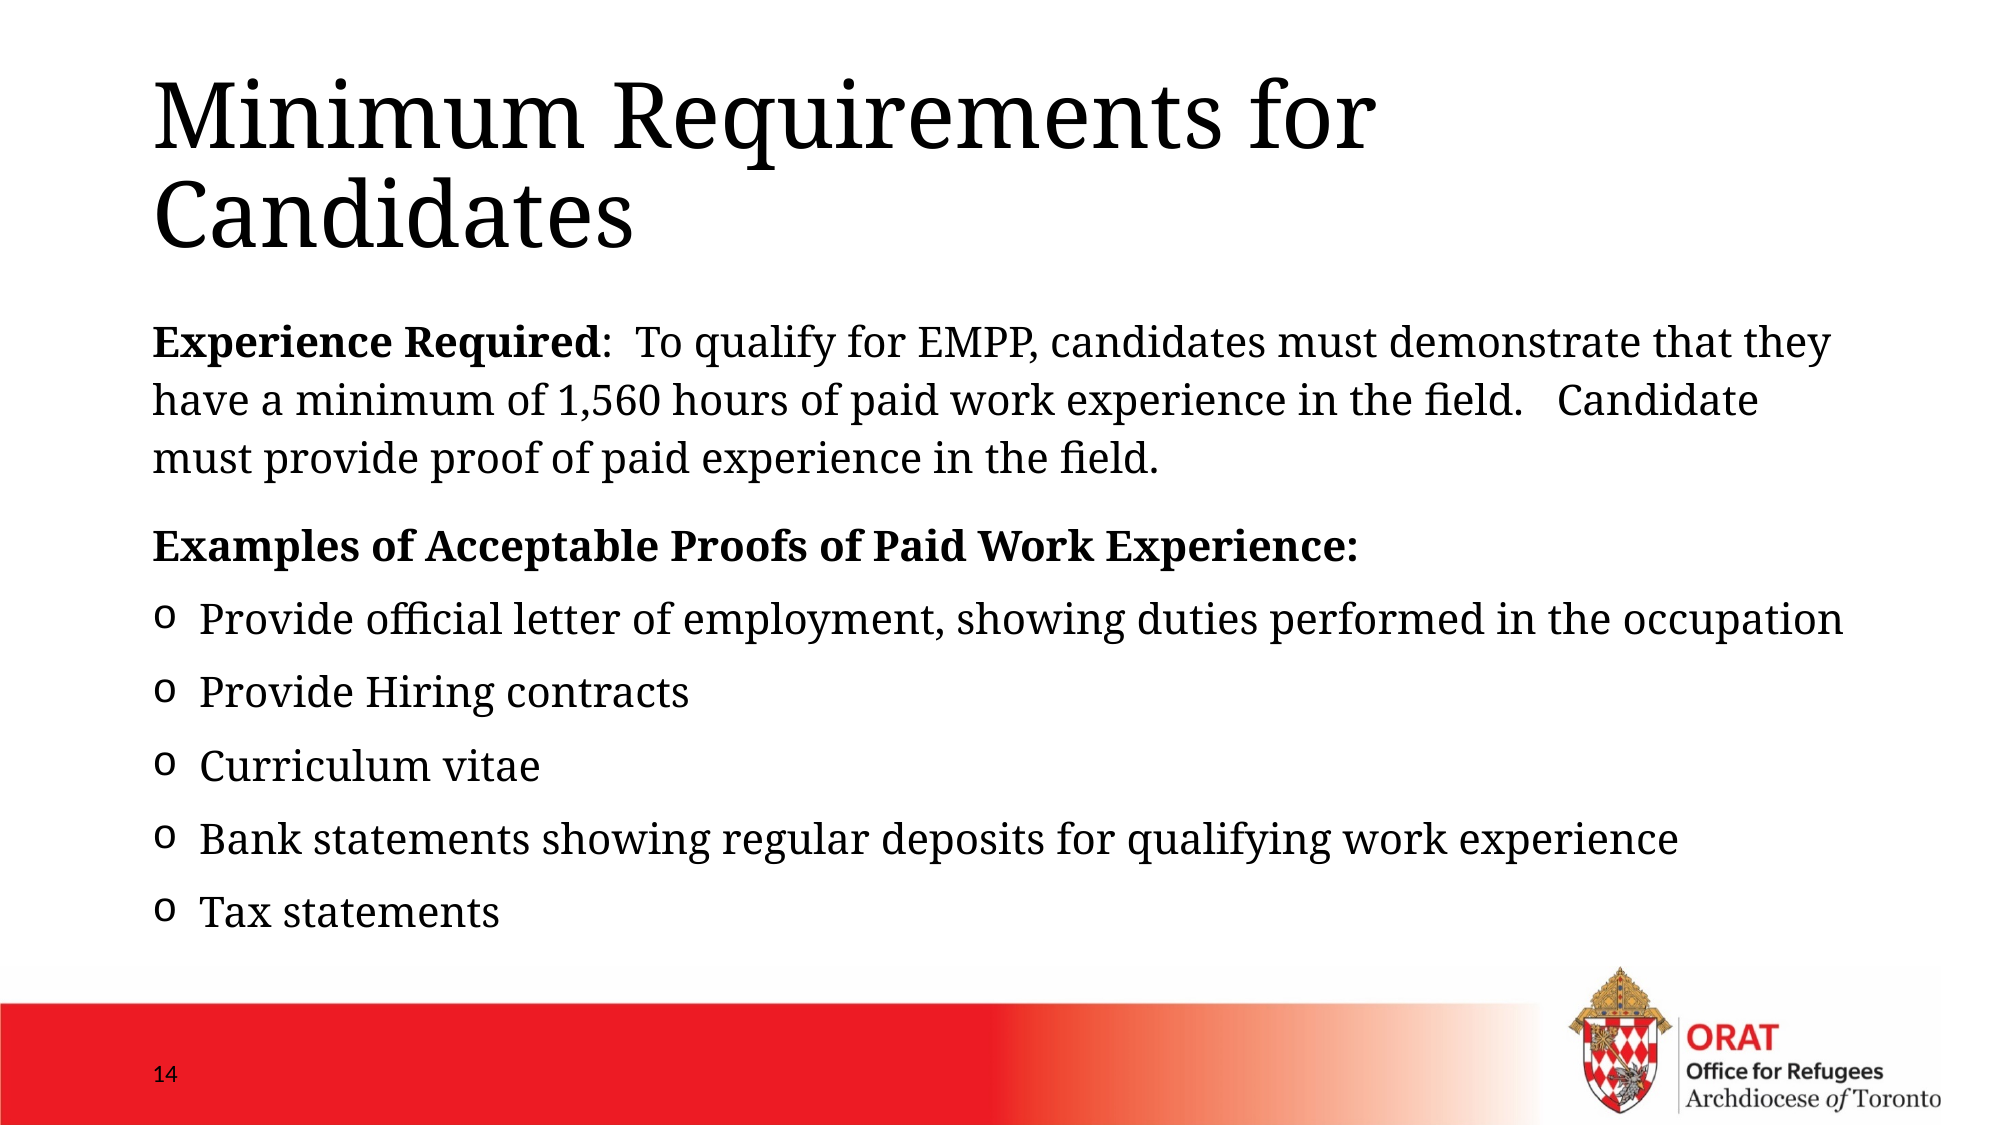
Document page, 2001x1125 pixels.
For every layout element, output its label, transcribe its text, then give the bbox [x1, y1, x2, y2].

title Minimum Requirements for Candidates [137, 59, 1863, 278]
slide_number 14 [137, 1042, 588, 1103]
list Experience Required: To qualify for EMPP, candidates must demonstrate that they have a minimum of 1,560 hours of paid work experience in the field. Candidate must provide proof of paid experience in the field. Examples of Acceptable Proofs of Paid Work Experience: Provide official letter of employment, showing duties performed in the occupation Provide Hiring contracts Curriculum vitae Bank statements showing regular deposits for qualifying work experience Tax statements [137, 299, 1863, 949]
picture [0, 966, 1941, 1125]
